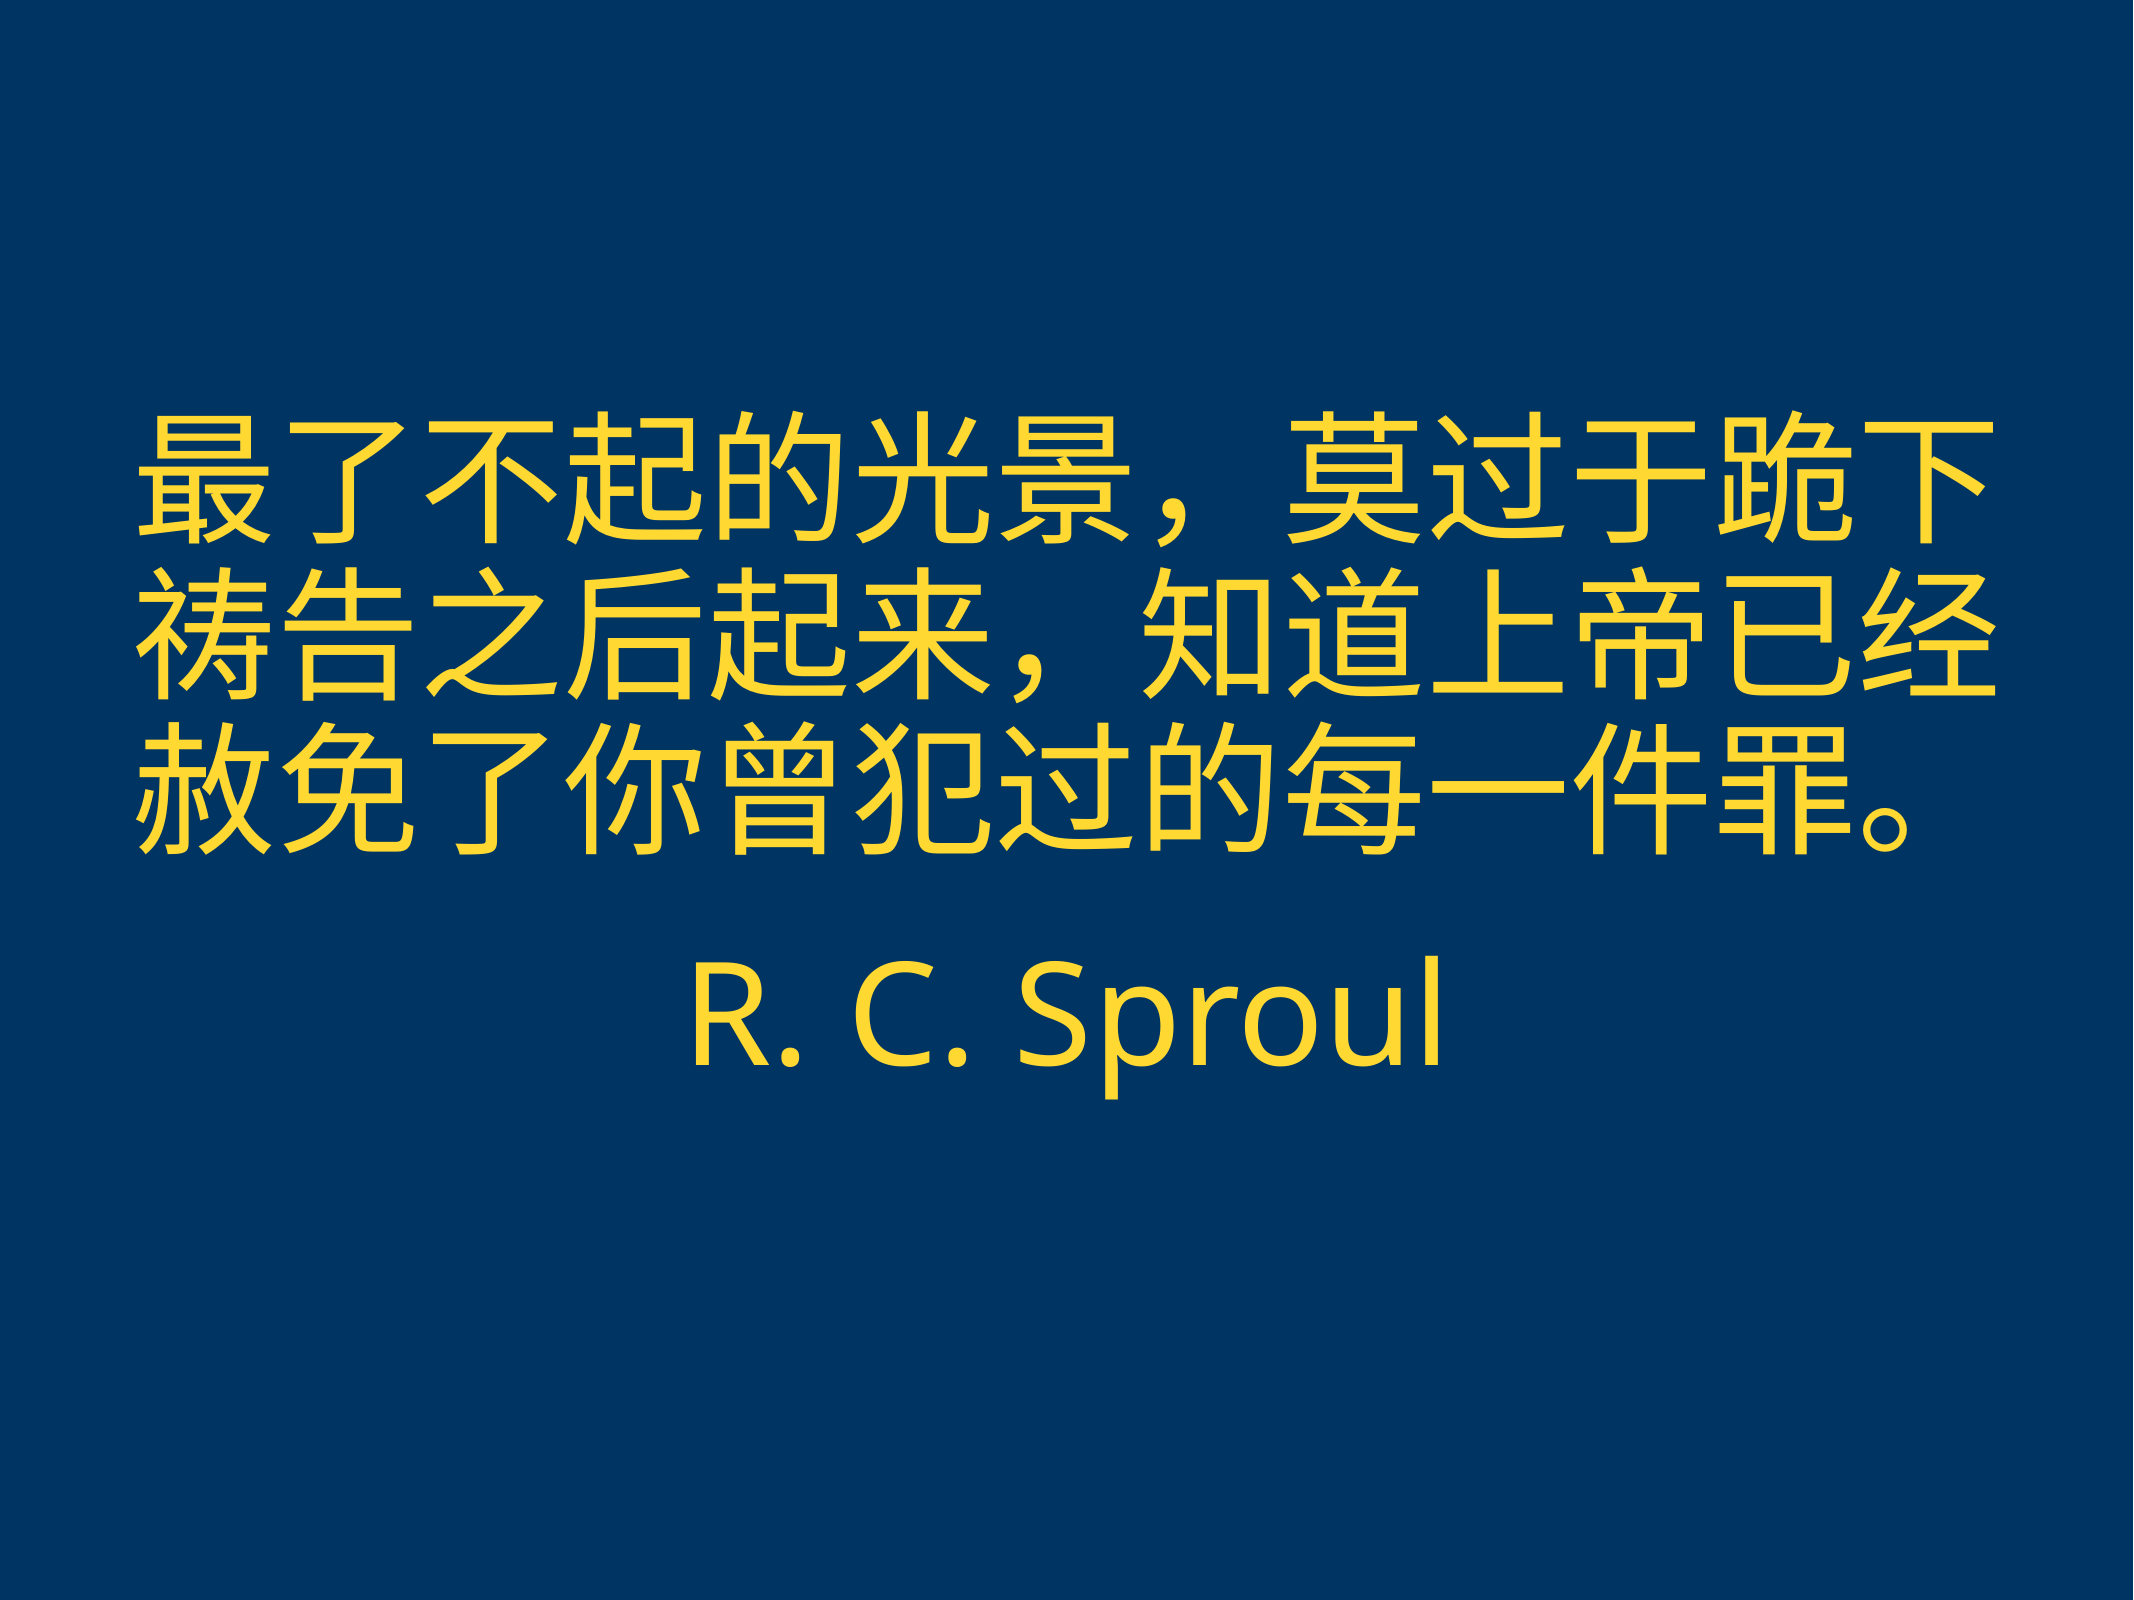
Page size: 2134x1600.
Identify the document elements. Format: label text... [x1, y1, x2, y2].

list 最了不起的光景，莫过于跪下祷告之后起来，知道上帝已经赦免了你曾犯过的每一件罪。 R. C. Sproul [105, 139, 2028, 1366]
